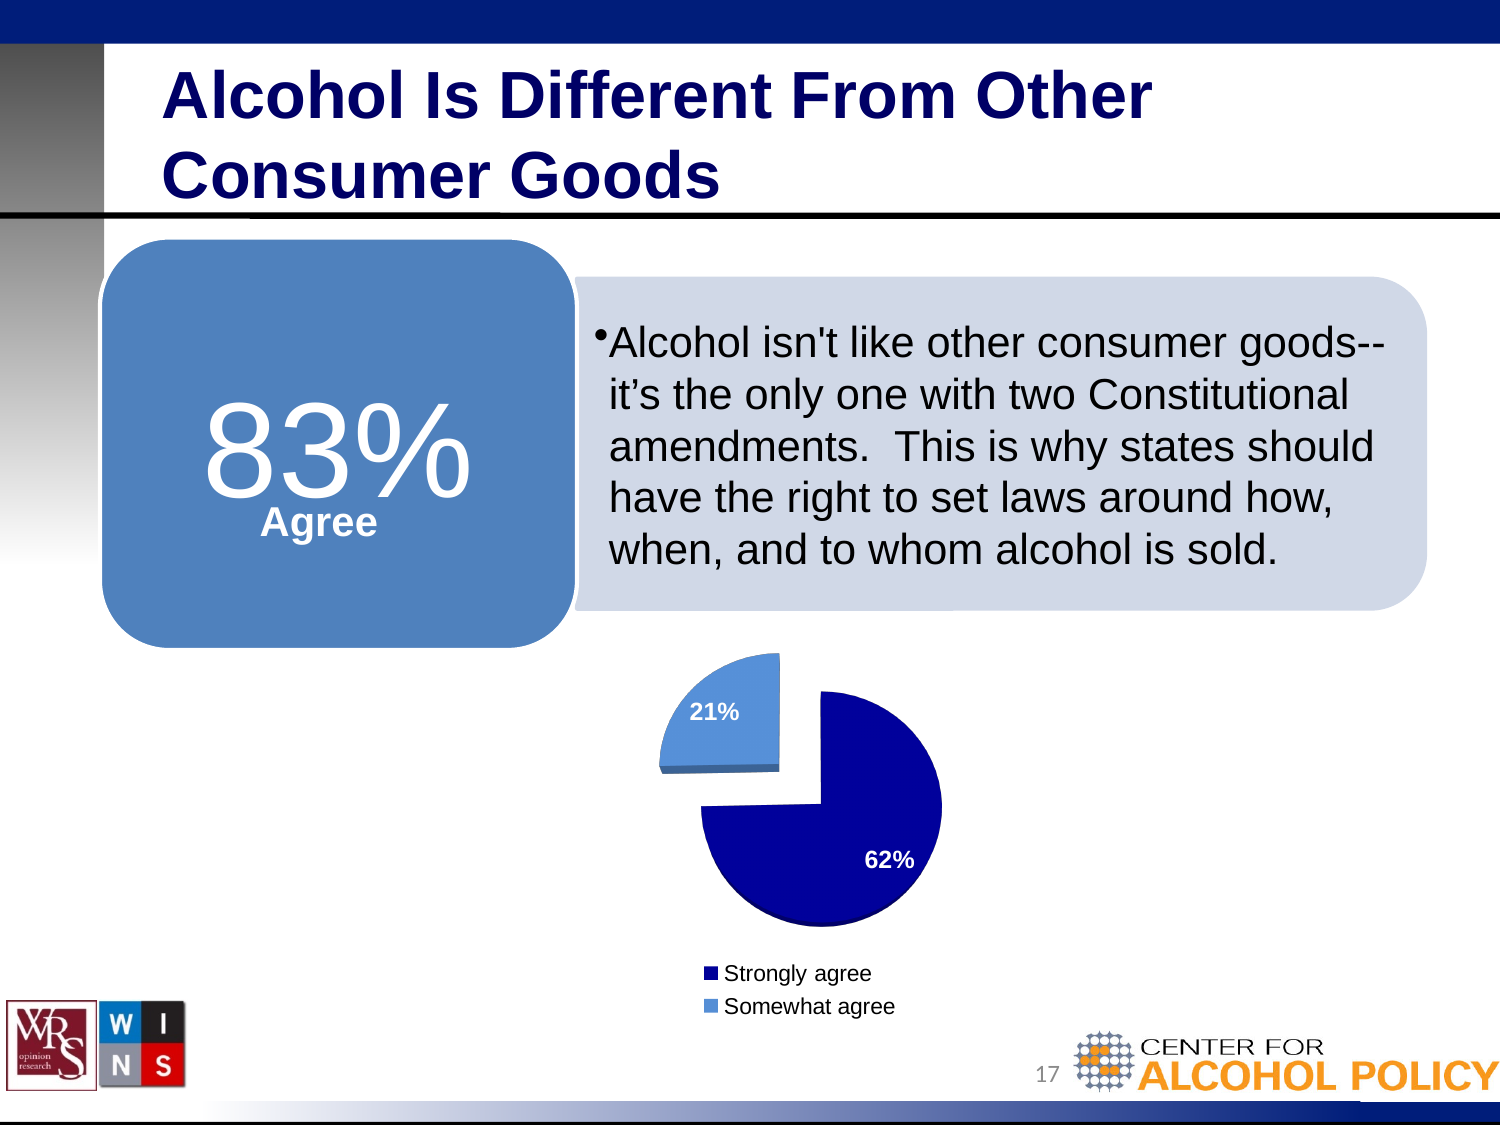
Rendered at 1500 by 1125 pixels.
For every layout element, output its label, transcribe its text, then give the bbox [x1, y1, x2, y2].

picture [6, 999, 188, 1091]
slide_number 17 [725, 1042, 1075, 1103]
chart [587, 637, 1013, 1026]
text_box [99, 237, 1426, 651]
title Alcohol Is Different From Other Consumer Goods [146, 87, 1423, 176]
picture [1073, 1030, 1500, 1100]
